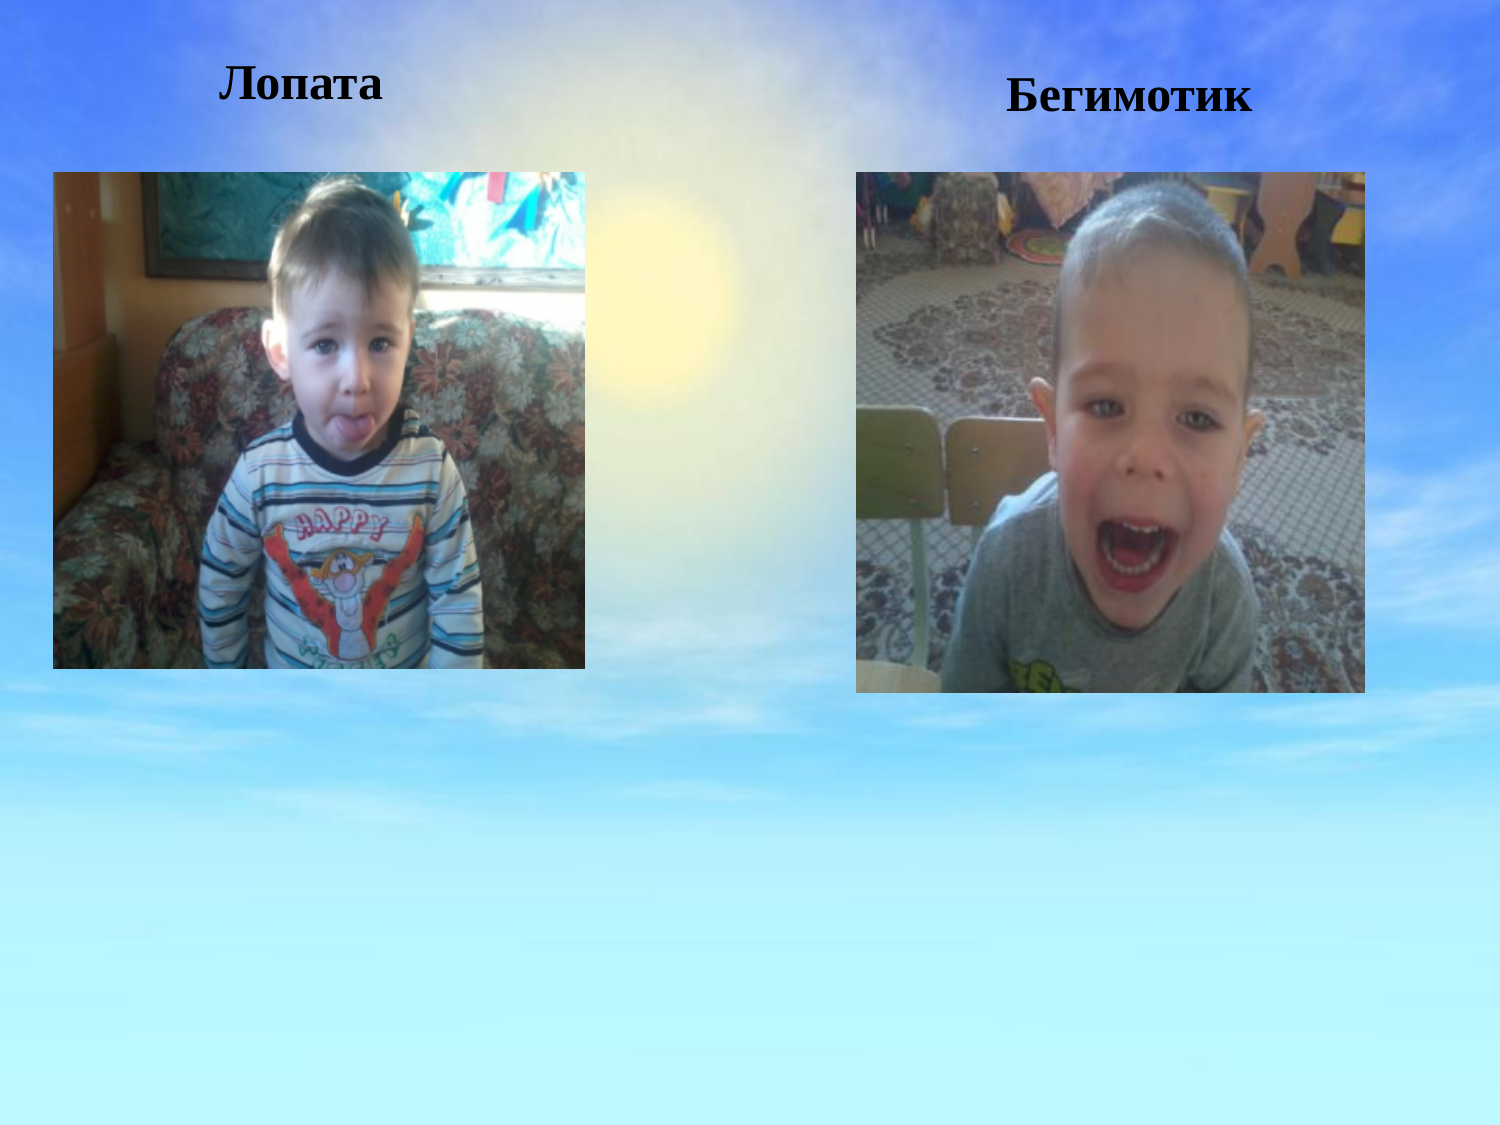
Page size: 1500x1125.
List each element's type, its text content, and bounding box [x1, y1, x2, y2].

text_box Лопата [123, 42, 479, 118]
text_box Бегимотик [891, 54, 1368, 130]
picture [0, 0, 1500, 1125]
